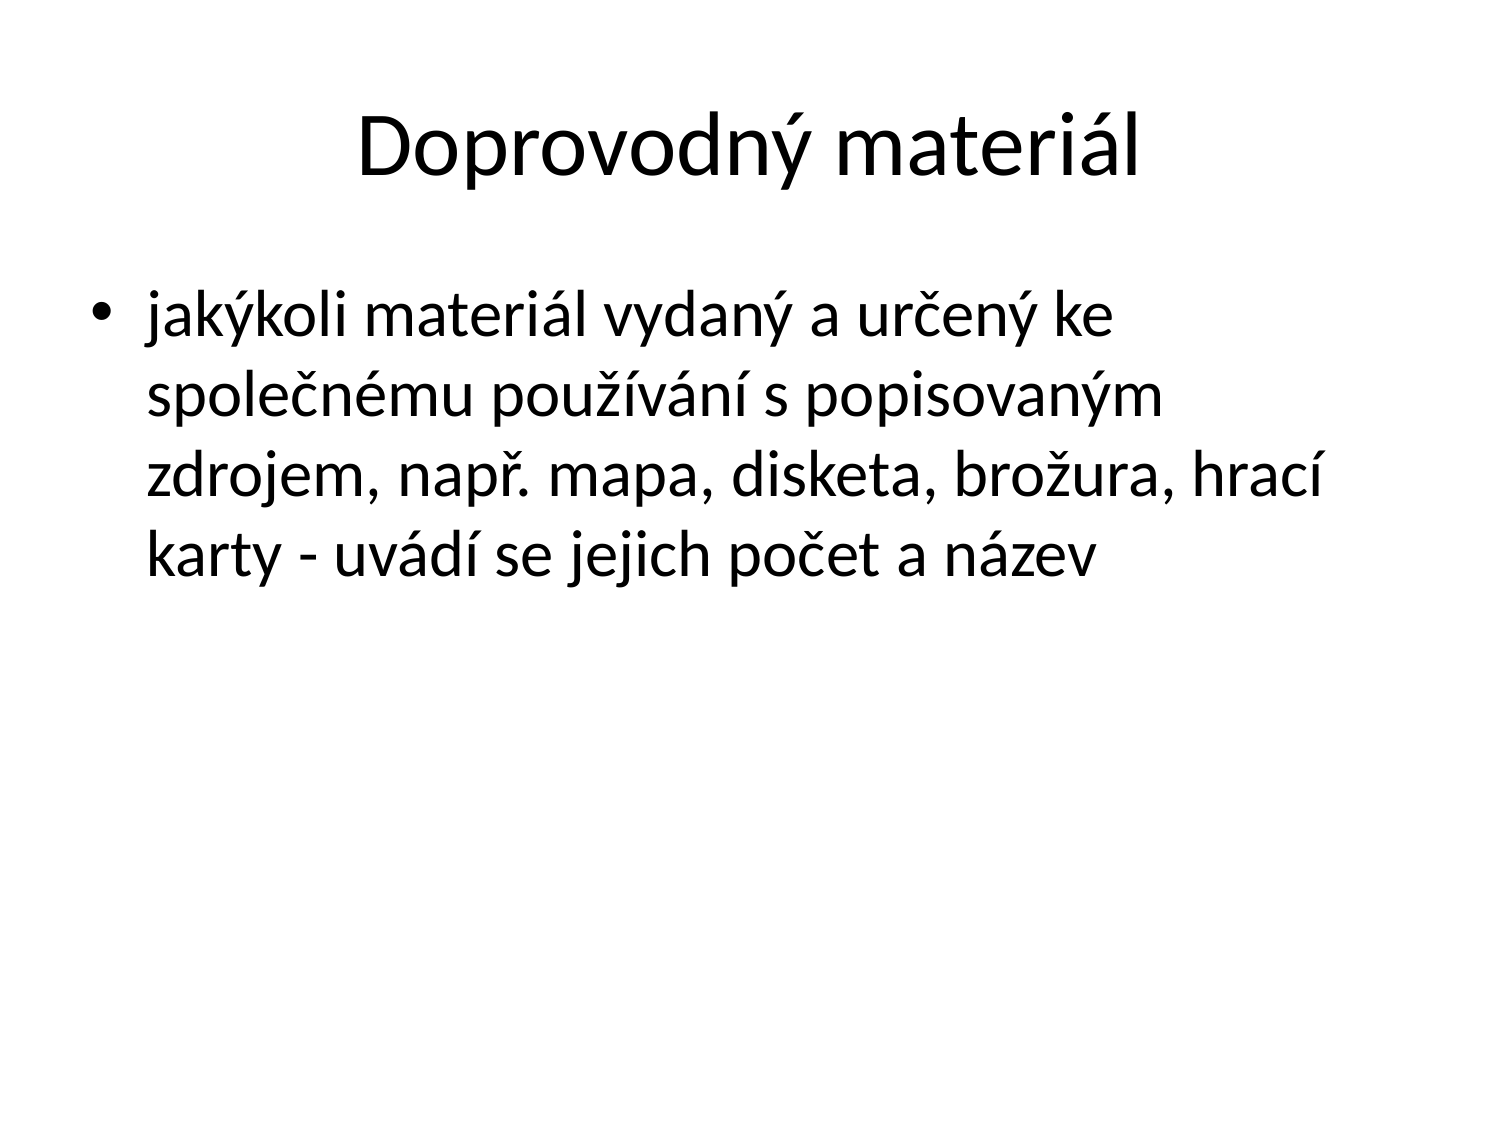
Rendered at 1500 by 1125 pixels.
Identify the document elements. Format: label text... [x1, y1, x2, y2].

title Doprovodný materiál [75, 45, 1425, 233]
list jakýkoli materiál vydaný a určený ke společnému používání s popisovaným zdrojem, např. mapa, disketa, brožura, hrací karty - uvádí se jejich počet a název [75, 262, 1425, 1005]
